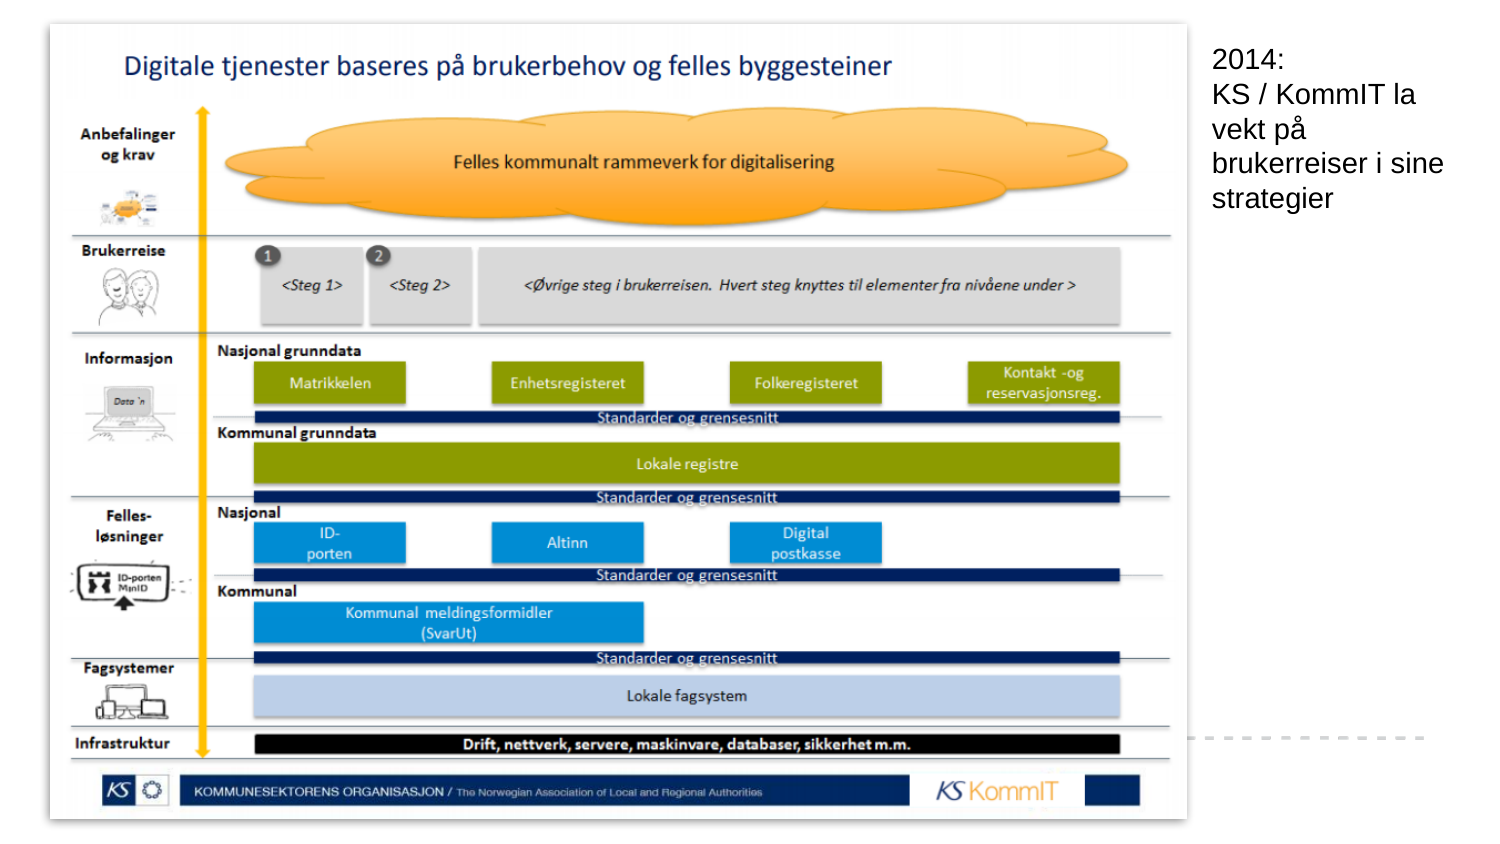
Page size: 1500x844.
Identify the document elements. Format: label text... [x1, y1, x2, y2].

picture [49, 24, 1424, 819]
text_box 2014: KS / KommIT la vekt på brukerreiser i sine strategier [1196, 24, 1474, 333]
